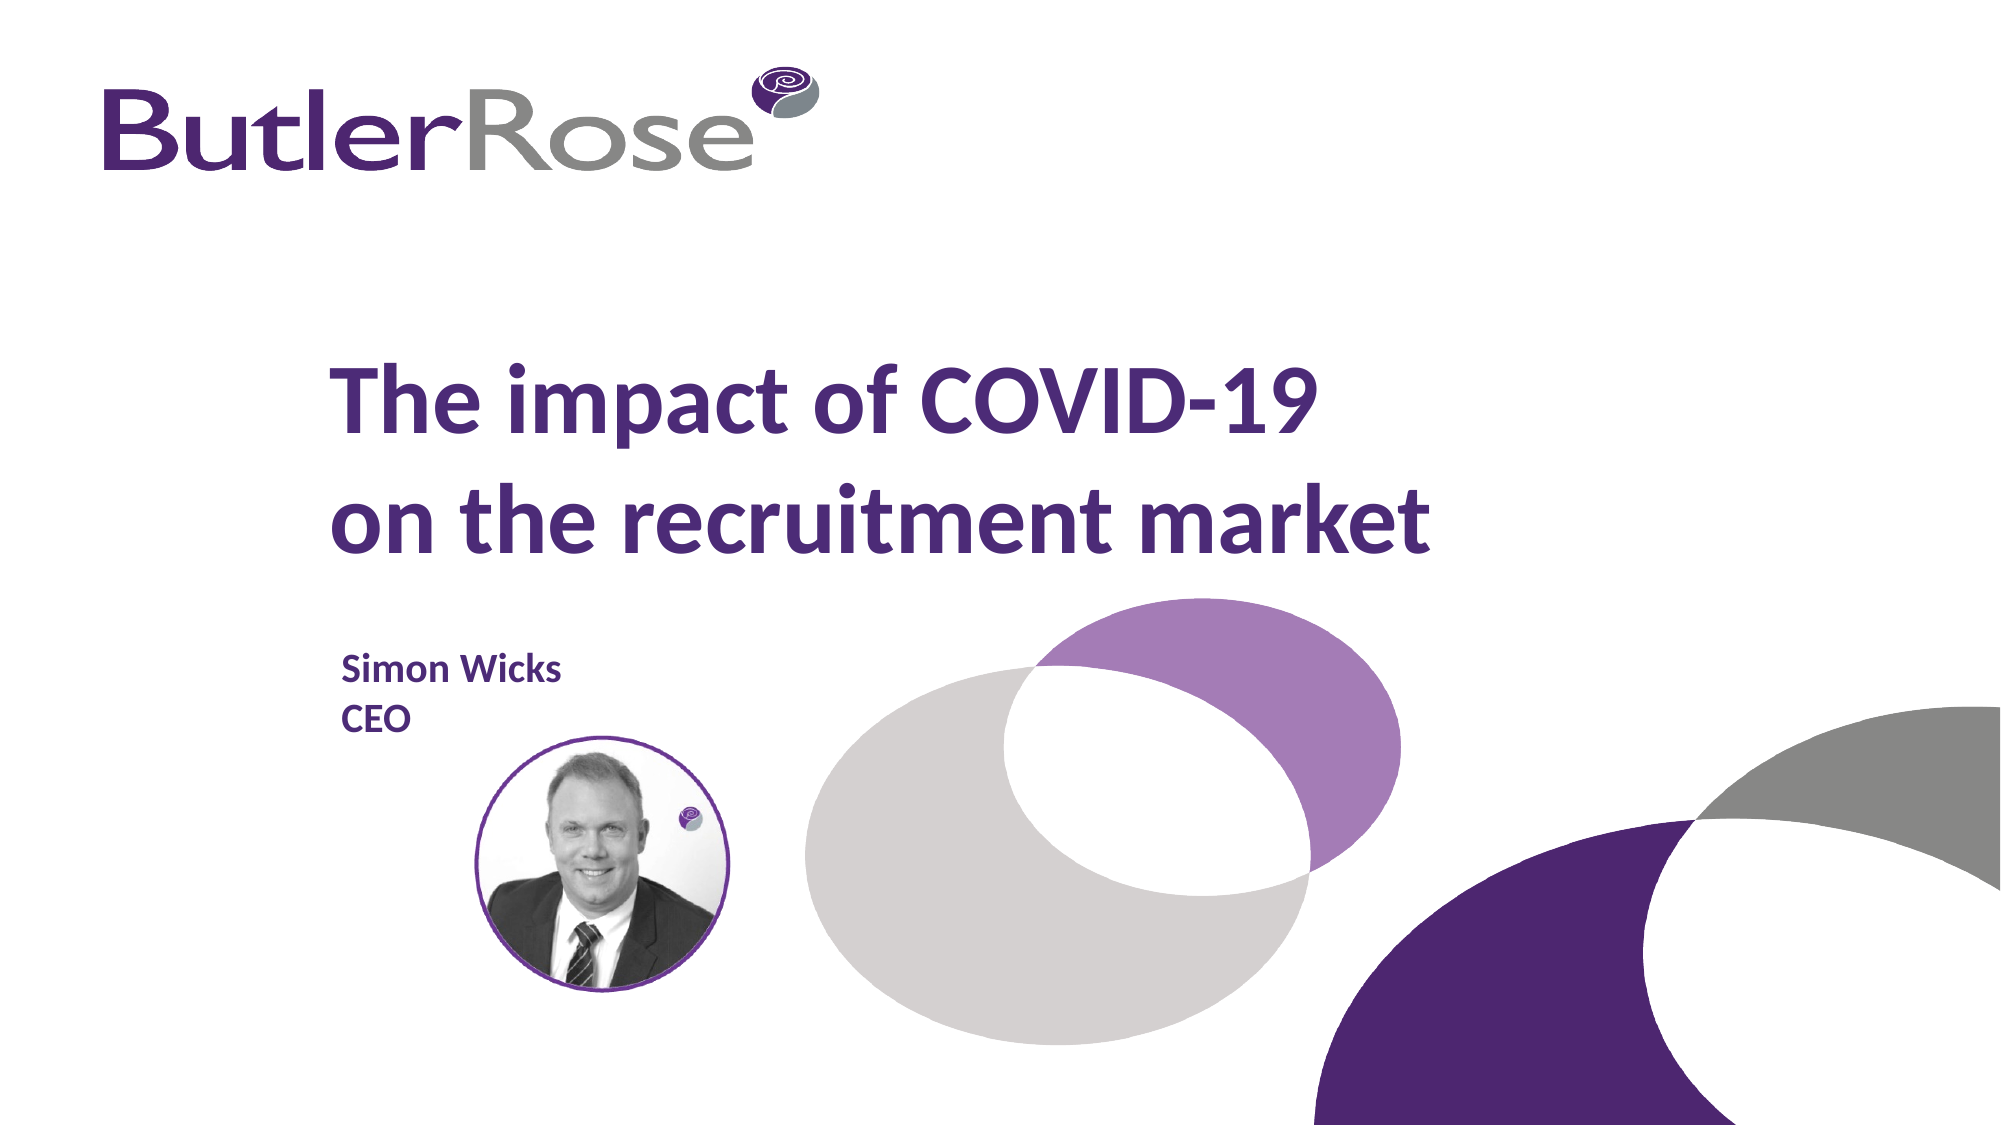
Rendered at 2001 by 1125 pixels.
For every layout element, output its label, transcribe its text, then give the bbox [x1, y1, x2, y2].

text_box Simon Wicks CEO [326, 633, 1000, 749]
text_box The impact of COVID-19 on the recruitment market [314, 326, 1496, 581]
picture [0, 0, 2001, 1125]
